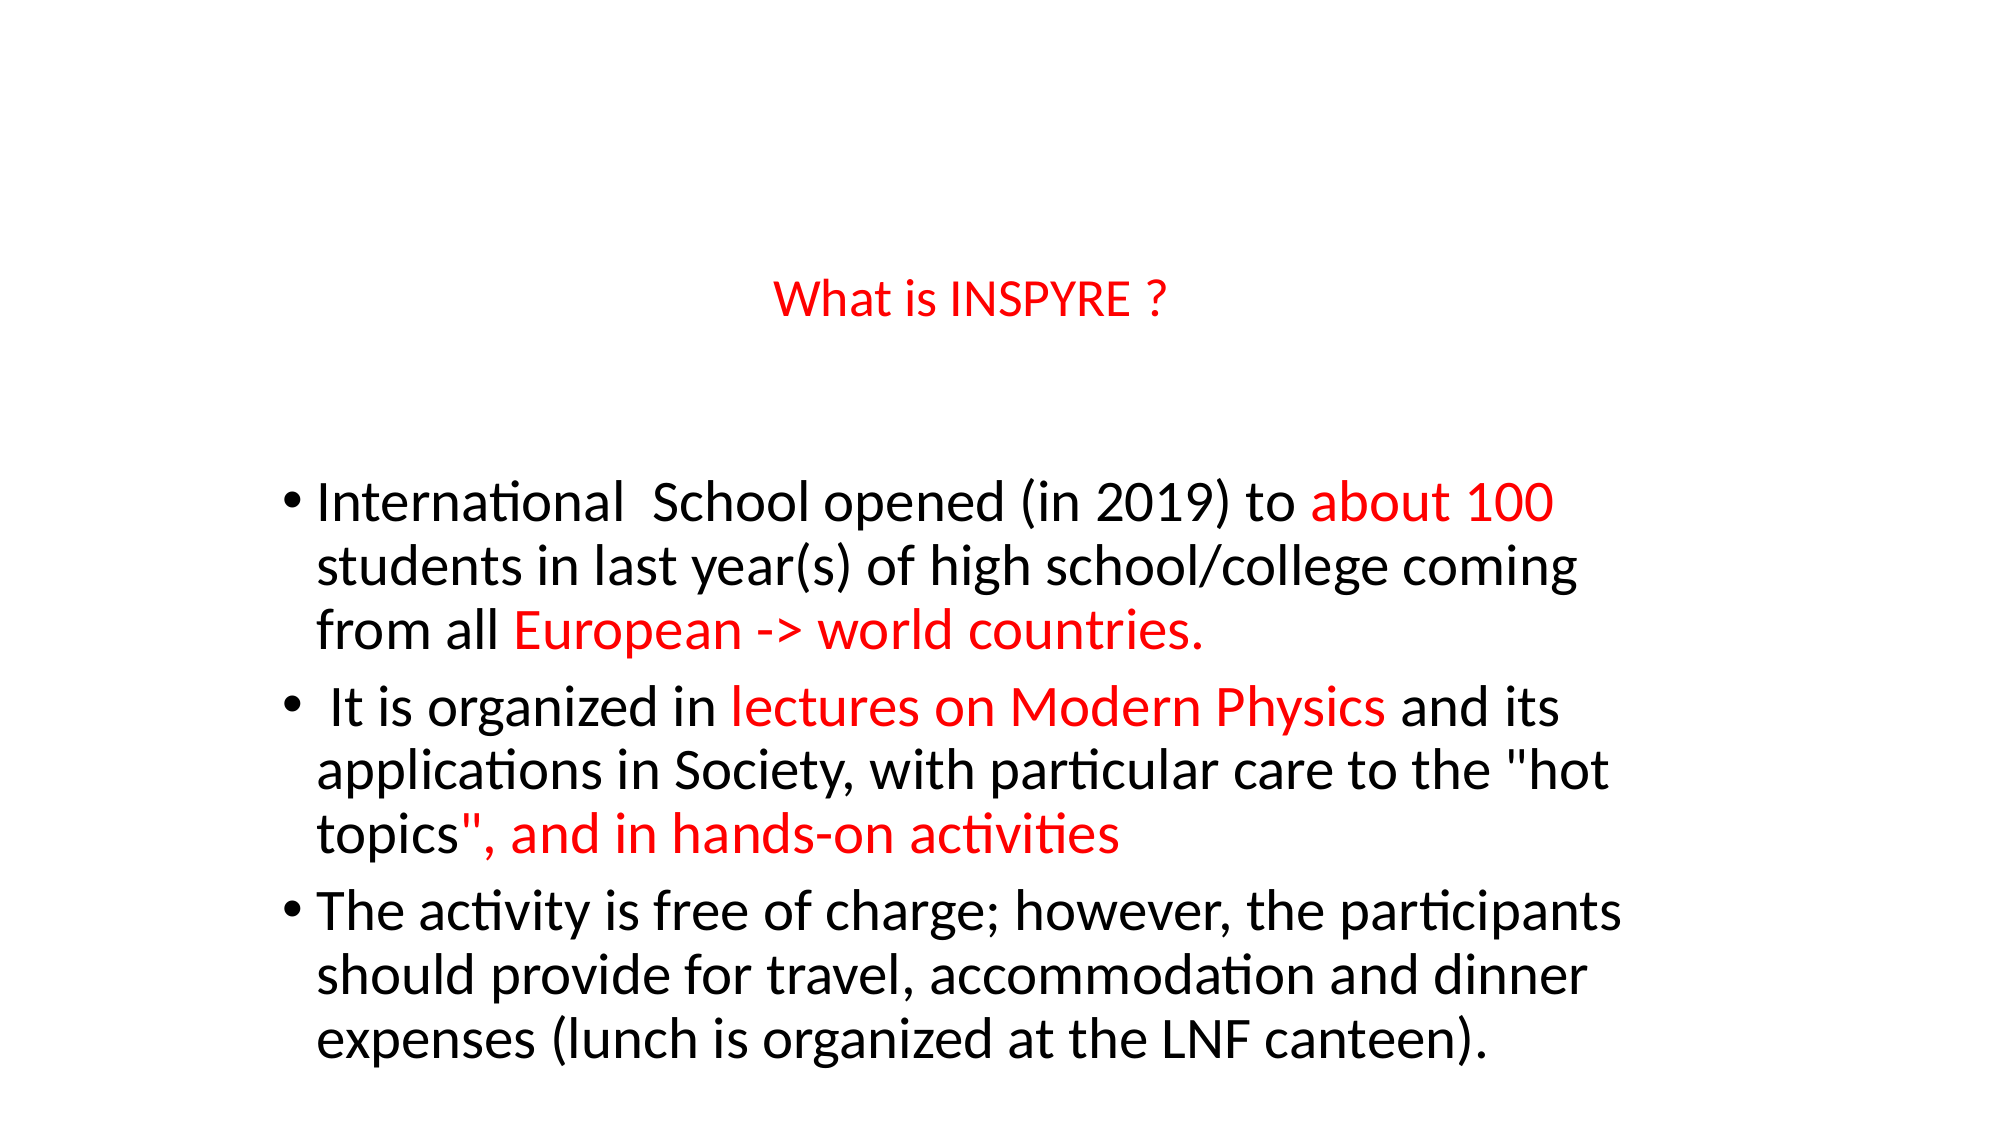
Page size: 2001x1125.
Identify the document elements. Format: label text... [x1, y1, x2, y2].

list What is INSPYRE ? International School opened (in 2019) to about 100 students in last year(s) of high school/college coming from all European -> world countries. It is organized in lectures on Modern Physics and its applications in Society, with particular care to the "hot topics", and in hands-on activities The activity is free of charge; however, the participants should provide for travel, accommodation and dinner expenses (lunch is organized at the LNF canteen). [267, 262, 1675, 1094]
